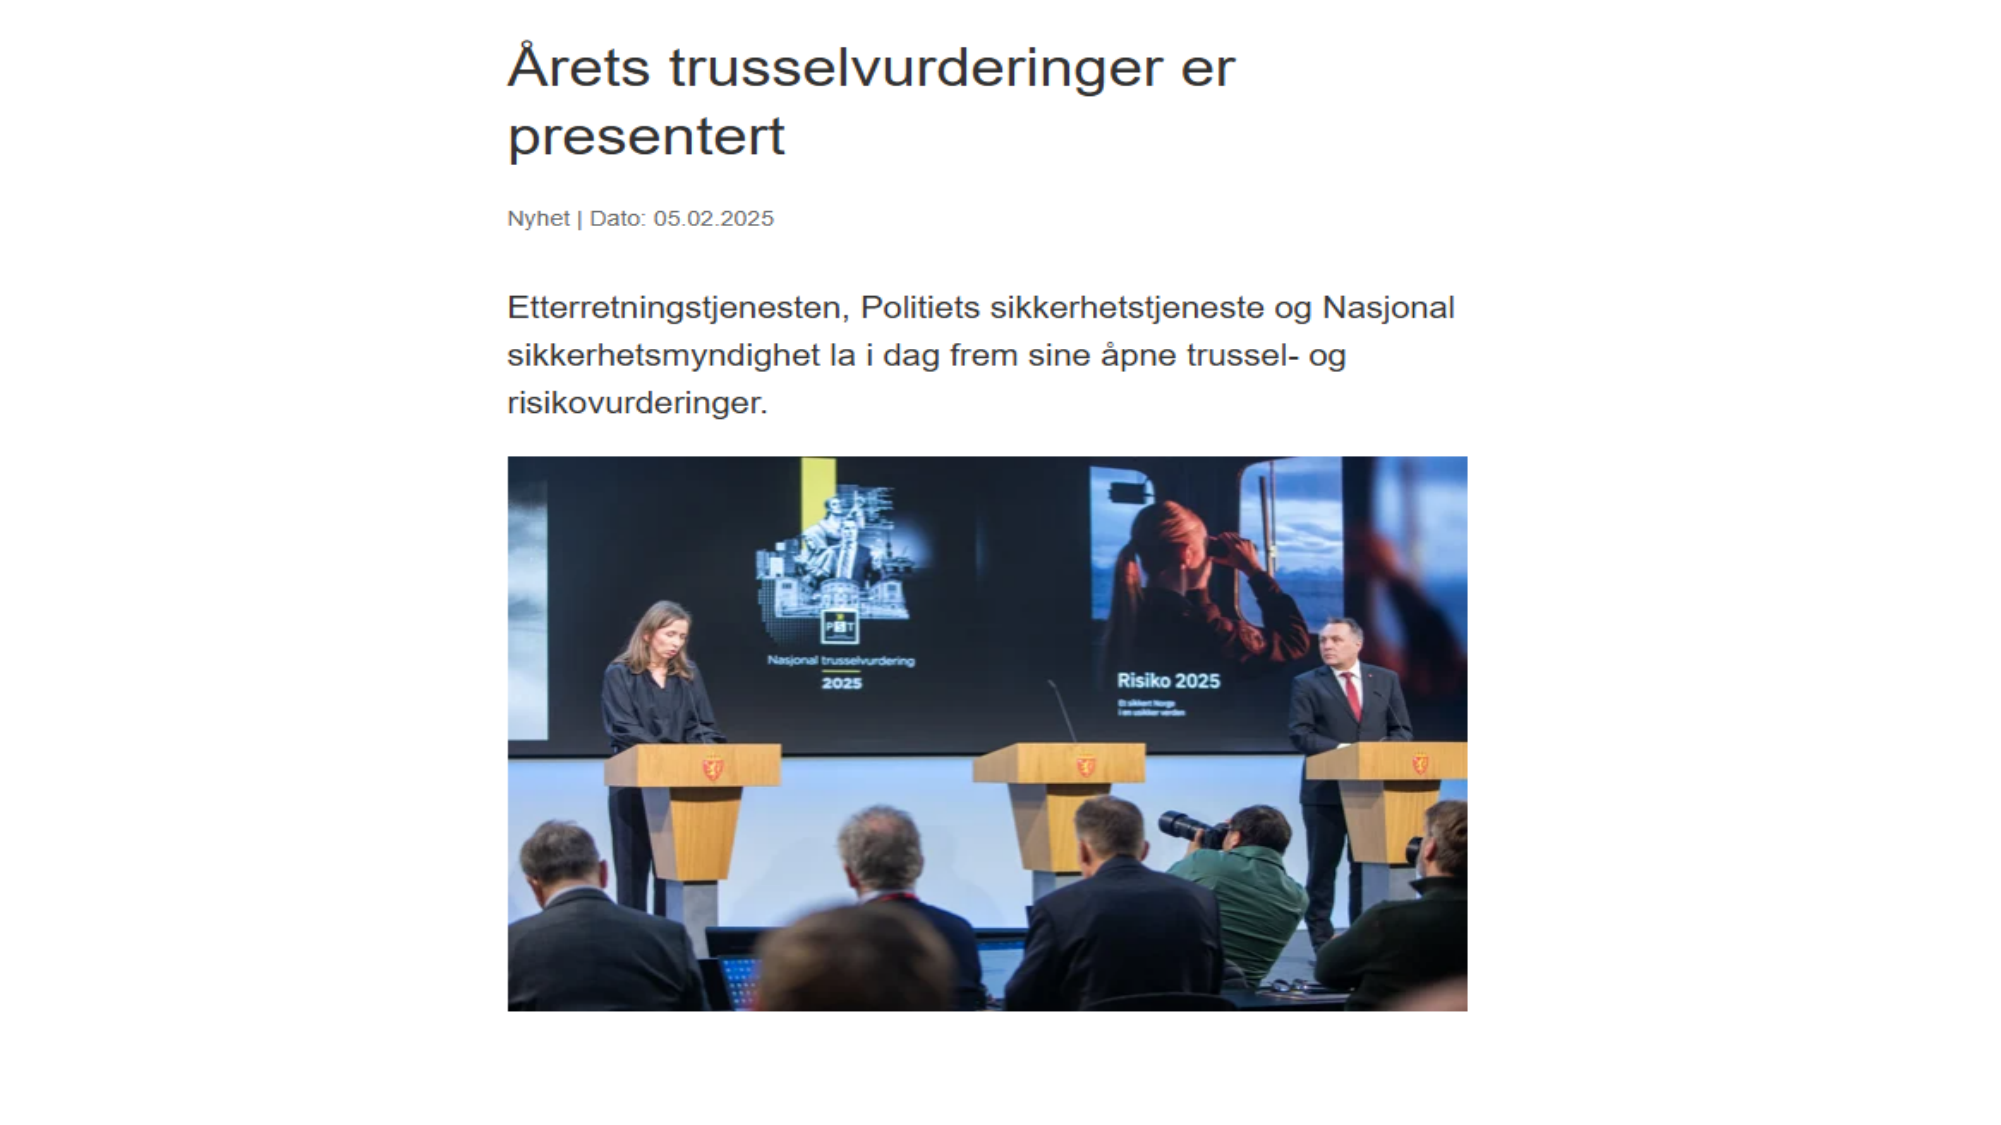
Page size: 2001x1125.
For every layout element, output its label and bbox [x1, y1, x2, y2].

list [497, 37, 1504, 1034]
